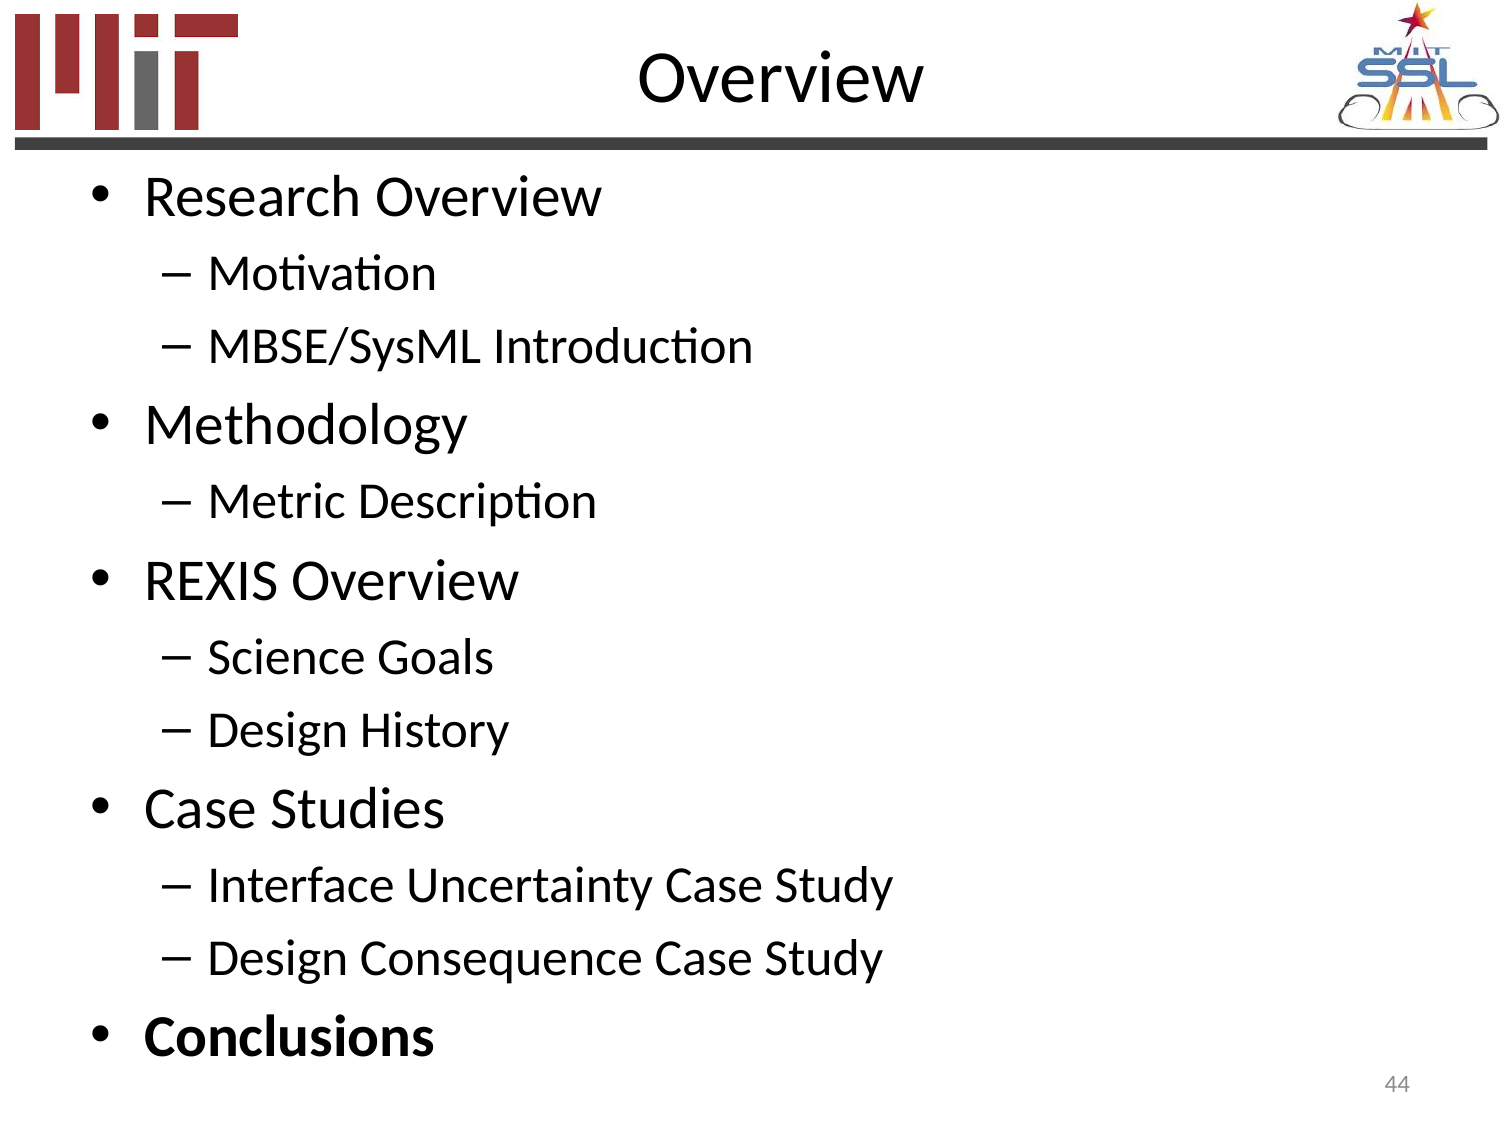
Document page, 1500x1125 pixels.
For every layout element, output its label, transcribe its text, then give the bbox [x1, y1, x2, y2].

list Research Overview Motivation MBSE/SysML Introduction Methodology Metric Description REXIS Overview Science Goals Design History Case Studies Interface Uncertainty Case Study Design Consequence Case Study Conclusions [75, 149, 1425, 1080]
picture [1336, 0, 1500, 130]
title Overview [237, 15, 1325, 130]
slide_number 44 [1074, 1052, 1425, 1113]
picture [15, 14, 238, 130]
